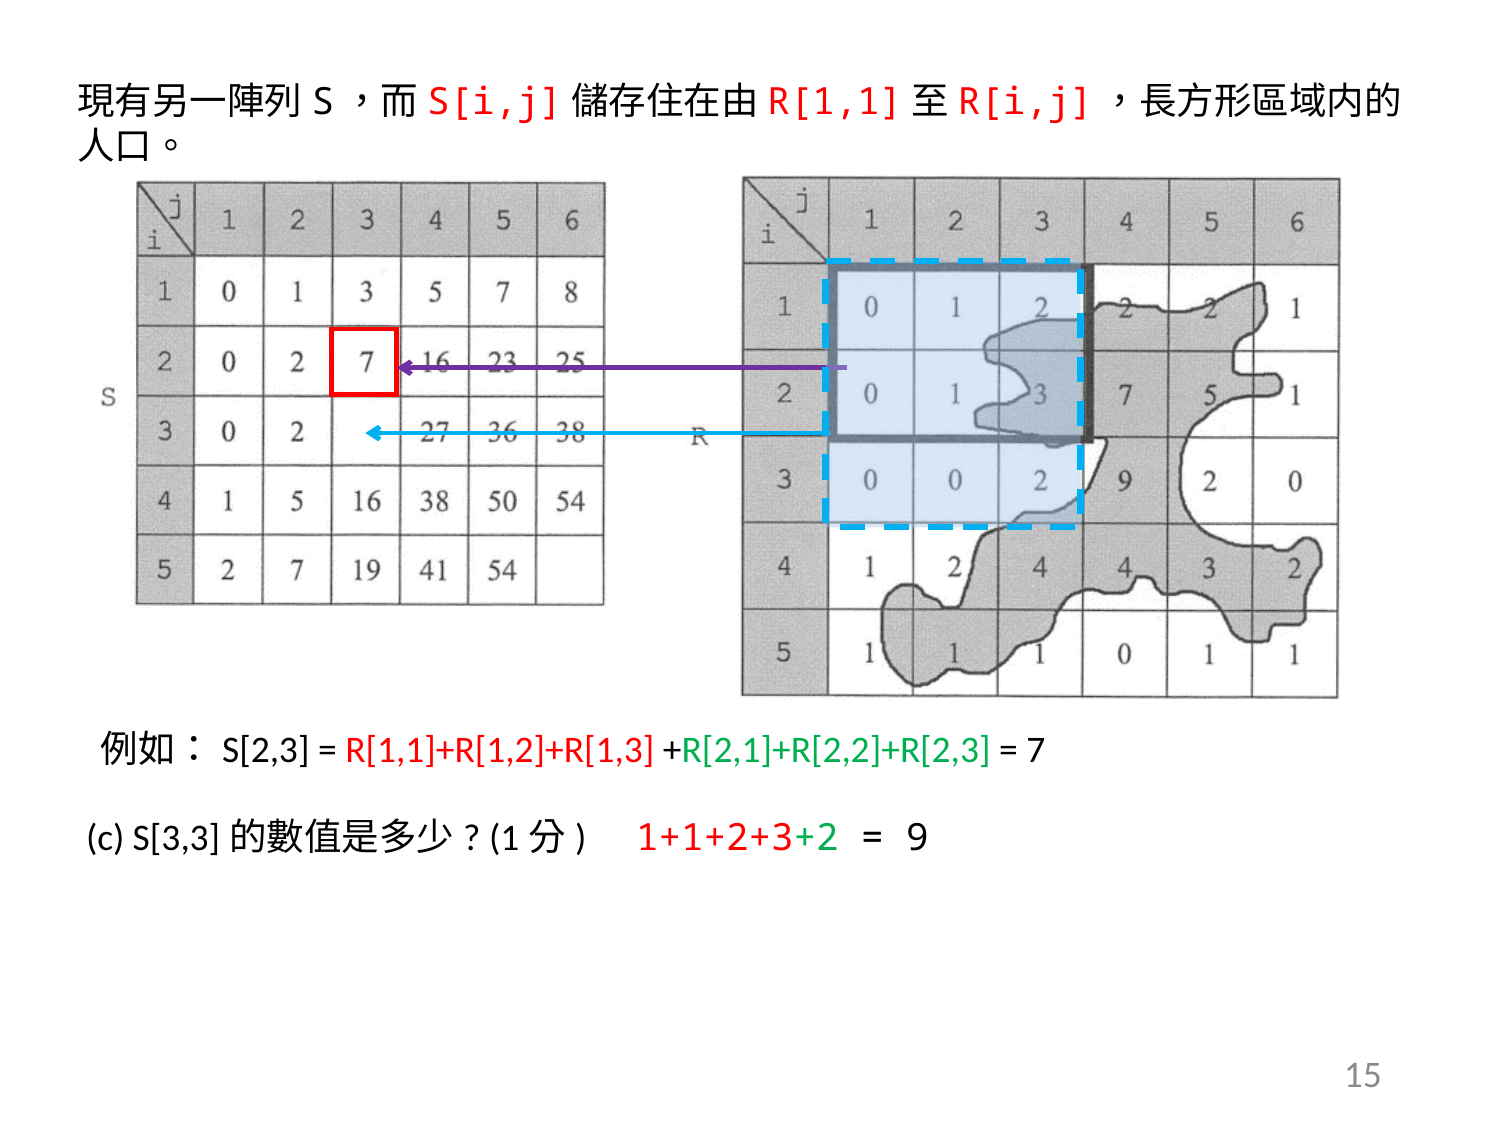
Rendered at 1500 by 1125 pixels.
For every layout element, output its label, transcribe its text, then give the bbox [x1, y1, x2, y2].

picture [85, 174, 1360, 704]
text_box 現有另一陣列S，而S[i,j]儲存住在由R[1,1]至R[i,j]，長方形區域内的人口。 [62, 69, 1452, 175]
text_box (c) S[3,3]的數值是多少? (1分) [71, 805, 610, 866]
text_box 例如：S[2,3] = R[1,1]+R[1,2]+R[1,3] +R[2,1]+R[2,2]+R[2,3] = 7 [85, 717, 1076, 778]
text_box 1+1+2+3+2 = 9 [621, 805, 944, 866]
slide_number 15 [1059, 1042, 1397, 1103]
